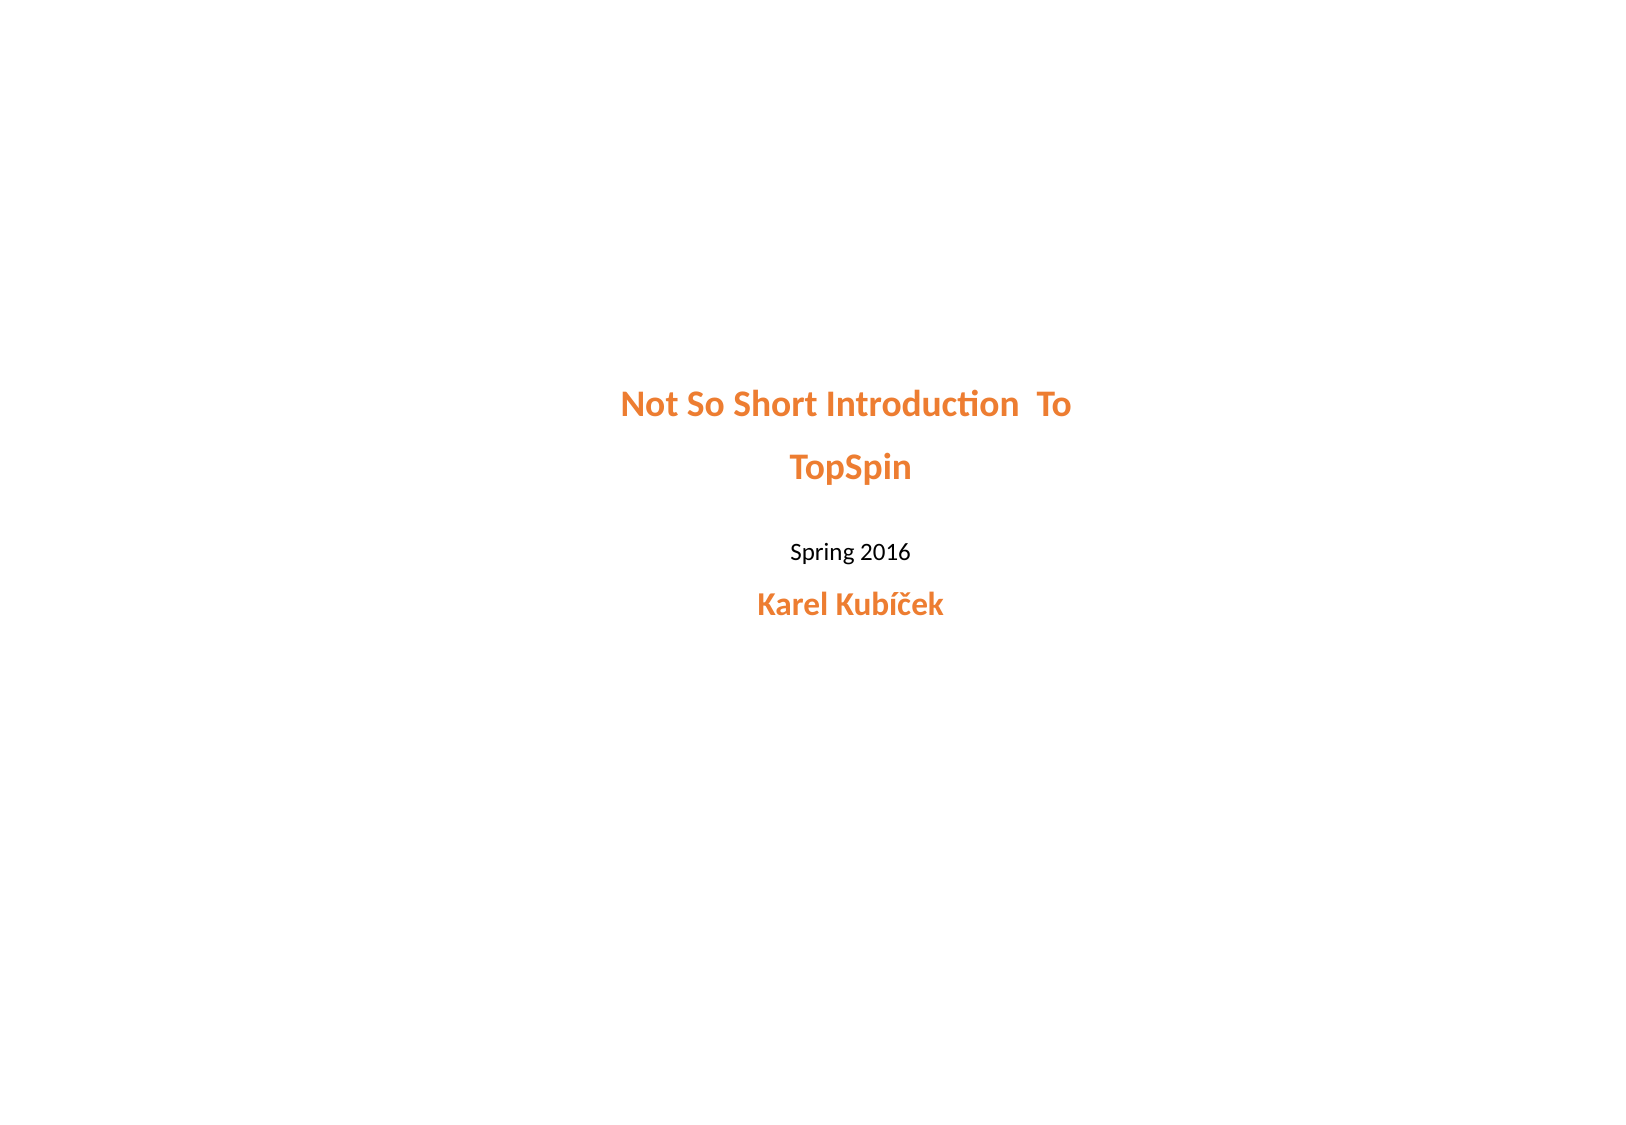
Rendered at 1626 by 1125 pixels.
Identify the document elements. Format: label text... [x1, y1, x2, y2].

text_box Not So Short Introduction To TopSpin Spring 2016 Karel Kubíček [223, 371, 1479, 675]
